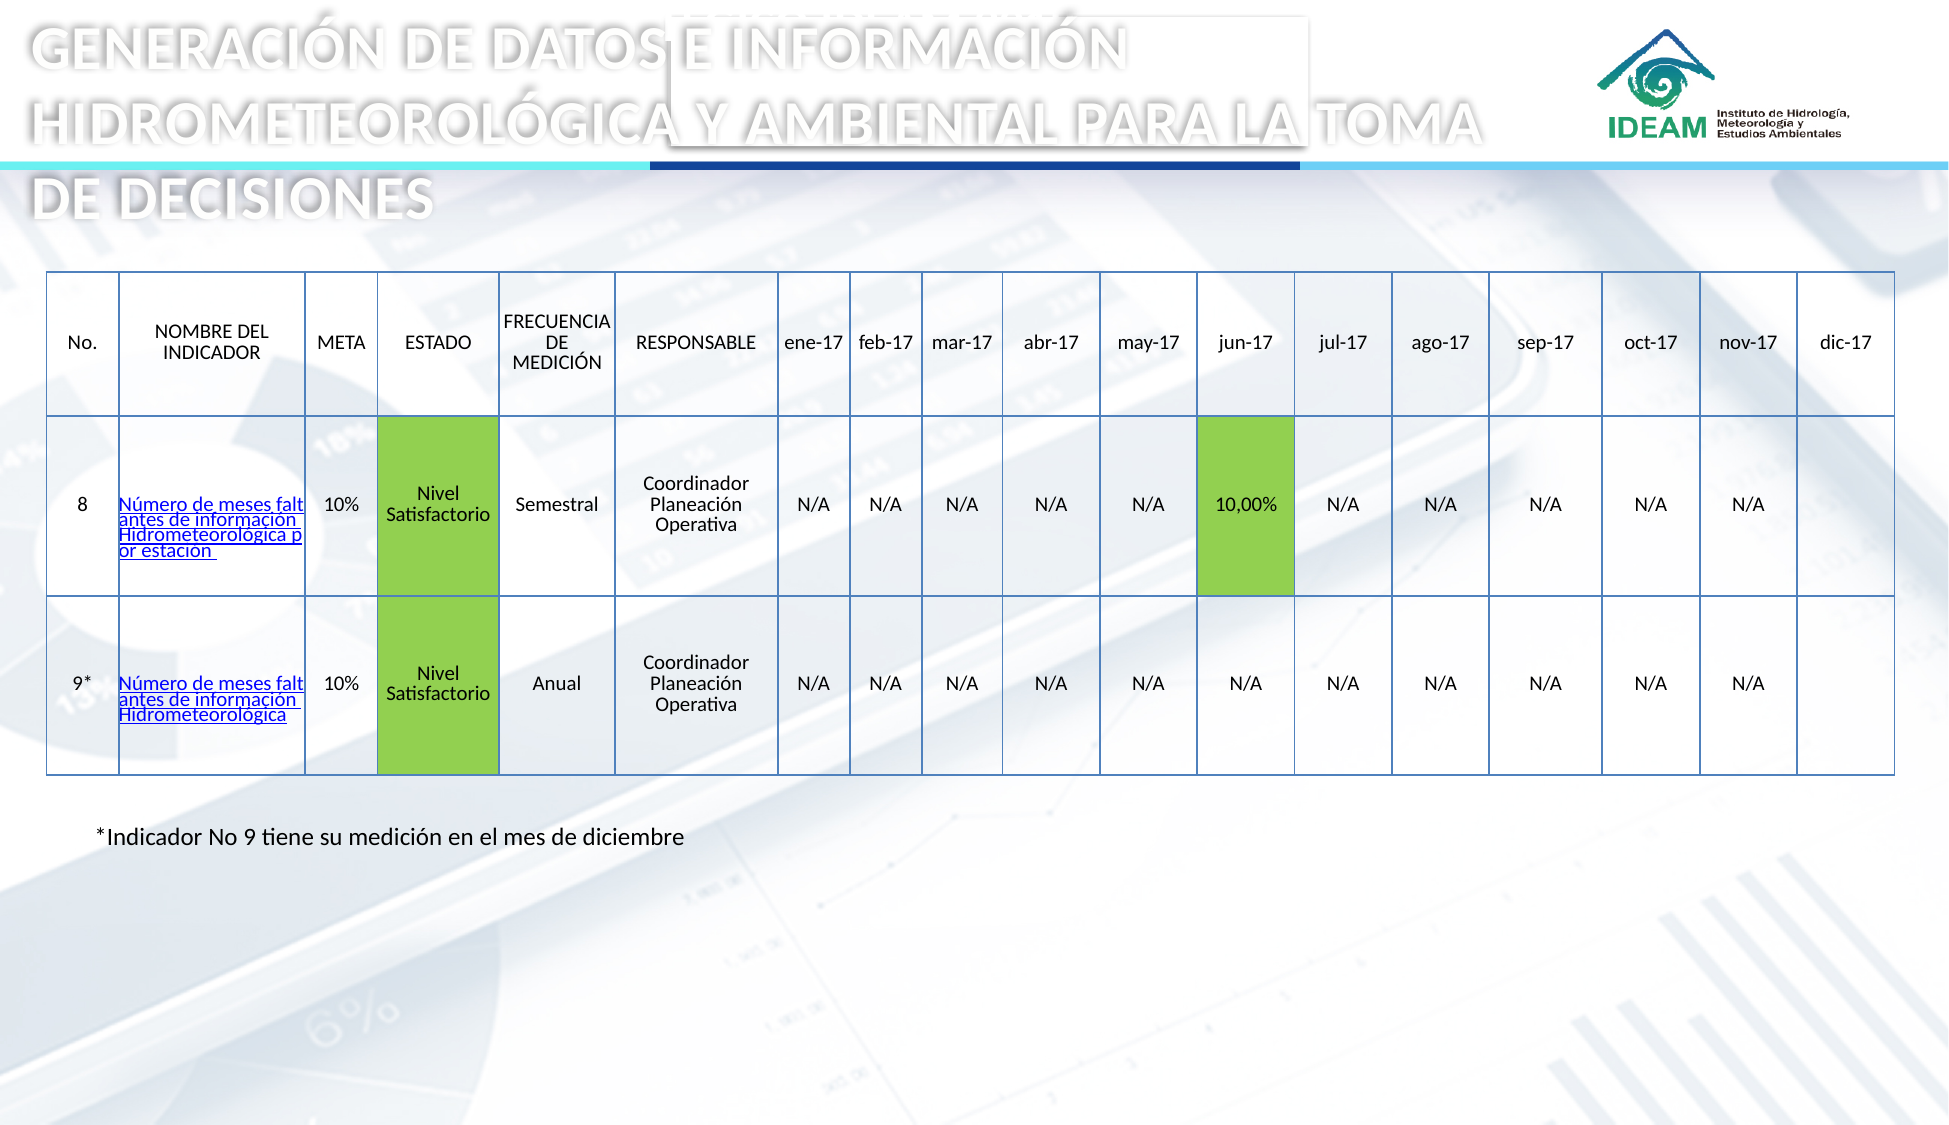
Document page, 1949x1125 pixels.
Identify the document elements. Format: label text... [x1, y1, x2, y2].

table_cell 10% [306, 597, 377, 774]
text_box GENERACIÓN DE DATOS E INFORMACIÓN HIDROMETEOROLÓGICA Y AMBIENTAL PARA LA TOMA DE DECISIONES [16, 0, 1565, 240]
table_cell N/A [1101, 417, 1196, 595]
table_header jun-17 [1198, 273, 1294, 415]
table_cell [1798, 597, 1894, 774]
table_cell N/A [1003, 597, 1099, 774]
table_header feb-17 [851, 273, 921, 415]
table_header nov-17 [1701, 273, 1796, 415]
table_cell N/A [1490, 597, 1601, 774]
table_header FRECUENCIA DE MEDICIÓN [500, 273, 614, 415]
table_cell N/A [779, 417, 849, 595]
table_header dic-17 [1798, 273, 1894, 415]
table_cell 10% [306, 417, 377, 595]
table_header may-17 [1101, 273, 1196, 415]
table_cell Número de meses faltantes de información Hidrometeorológica [120, 597, 304, 774]
table_header META [306, 273, 377, 415]
table_cell N/A [1490, 417, 1601, 595]
table_cell 10,00% [1198, 417, 1294, 595]
table_cell Número de meses faltantes de información Hidrometeorológica por estación [120, 417, 304, 595]
table_cell N/A [1603, 417, 1699, 595]
table_cell N/A [923, 597, 1002, 774]
table_header ene-17 [779, 273, 849, 415]
table_cell N/A [1701, 597, 1796, 774]
table_cell N/A [851, 597, 921, 774]
table_cell N/A [1393, 597, 1488, 774]
table_cell N/A [1603, 597, 1699, 774]
table_header ESTADO [378, 273, 498, 415]
table_cell N/A [851, 417, 921, 595]
table_header jul-17 [1295, 273, 1391, 415]
table_cell Semestral [500, 417, 614, 595]
table_header RESPONSABLE [616, 273, 777, 415]
table_header oct-17 [1603, 273, 1699, 415]
table_header mar-17 [923, 273, 1002, 415]
table_header NOMBRE DEL INDICADOR [120, 273, 304, 415]
table_cell 9* [47, 597, 118, 774]
table_cell Nivel Satisfactorio [378, 597, 498, 774]
table_header No. [47, 273, 118, 415]
table_cell N/A [1003, 417, 1099, 595]
table_cell 8 [47, 417, 118, 595]
table_cell Coordinador Planeación Operativa [616, 597, 777, 774]
table_header sep-17 [1490, 273, 1601, 415]
table_cell Coordinador Planeación Operativa [616, 417, 777, 595]
table_cell N/A [1393, 417, 1488, 595]
table_cell N/A [779, 597, 849, 774]
table_header abr-17 [1003, 273, 1099, 415]
table_cell N/A [1198, 597, 1294, 774]
text_box *Indicador No 9 tiene su medición en el mes de diciembre [79, 812, 1117, 858]
table_cell [1798, 417, 1894, 595]
table_cell N/A [1101, 597, 1196, 774]
table_cell N/A [1701, 417, 1796, 595]
table_cell Nivel Satisfactorio [378, 417, 498, 595]
table_header ago-17 [1393, 273, 1488, 415]
table_cell N/A [1295, 597, 1391, 774]
table_cell Anual [500, 597, 614, 774]
table_cell N/A [923, 417, 1002, 595]
table_cell N/A [1295, 417, 1391, 595]
picture [0, 0, 1949, 1125]
